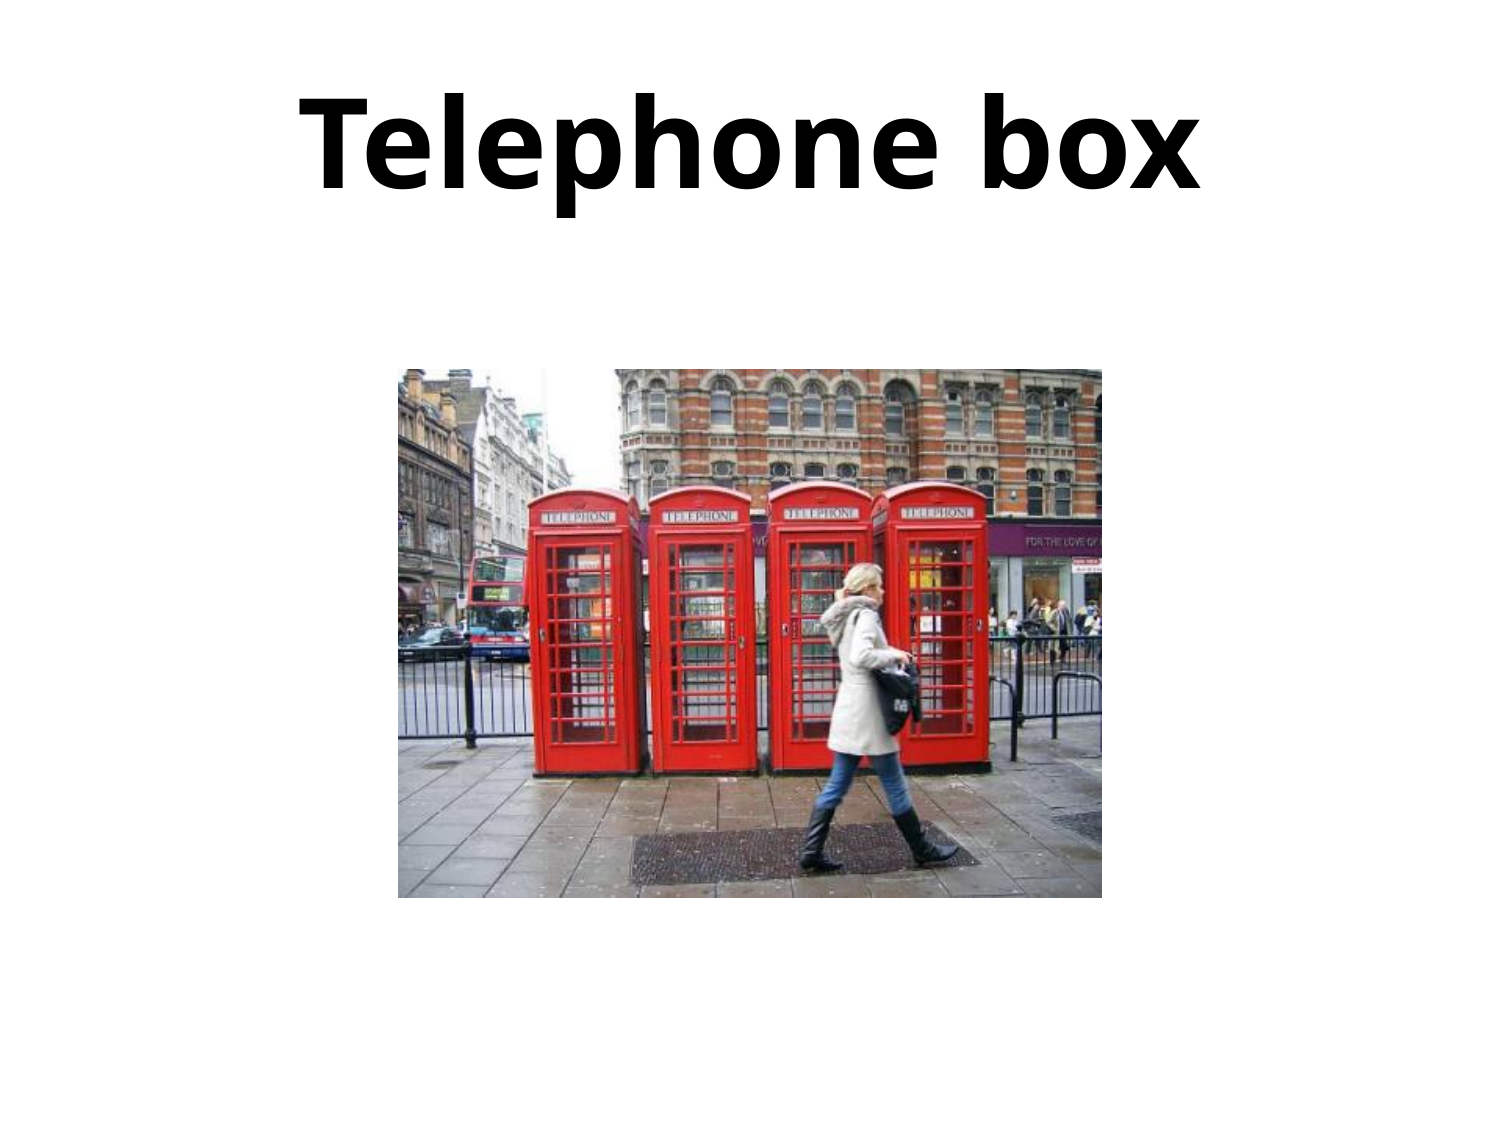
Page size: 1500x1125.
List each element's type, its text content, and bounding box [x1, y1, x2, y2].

title Telephone box [75, 45, 1425, 233]
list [398, 369, 1102, 899]
